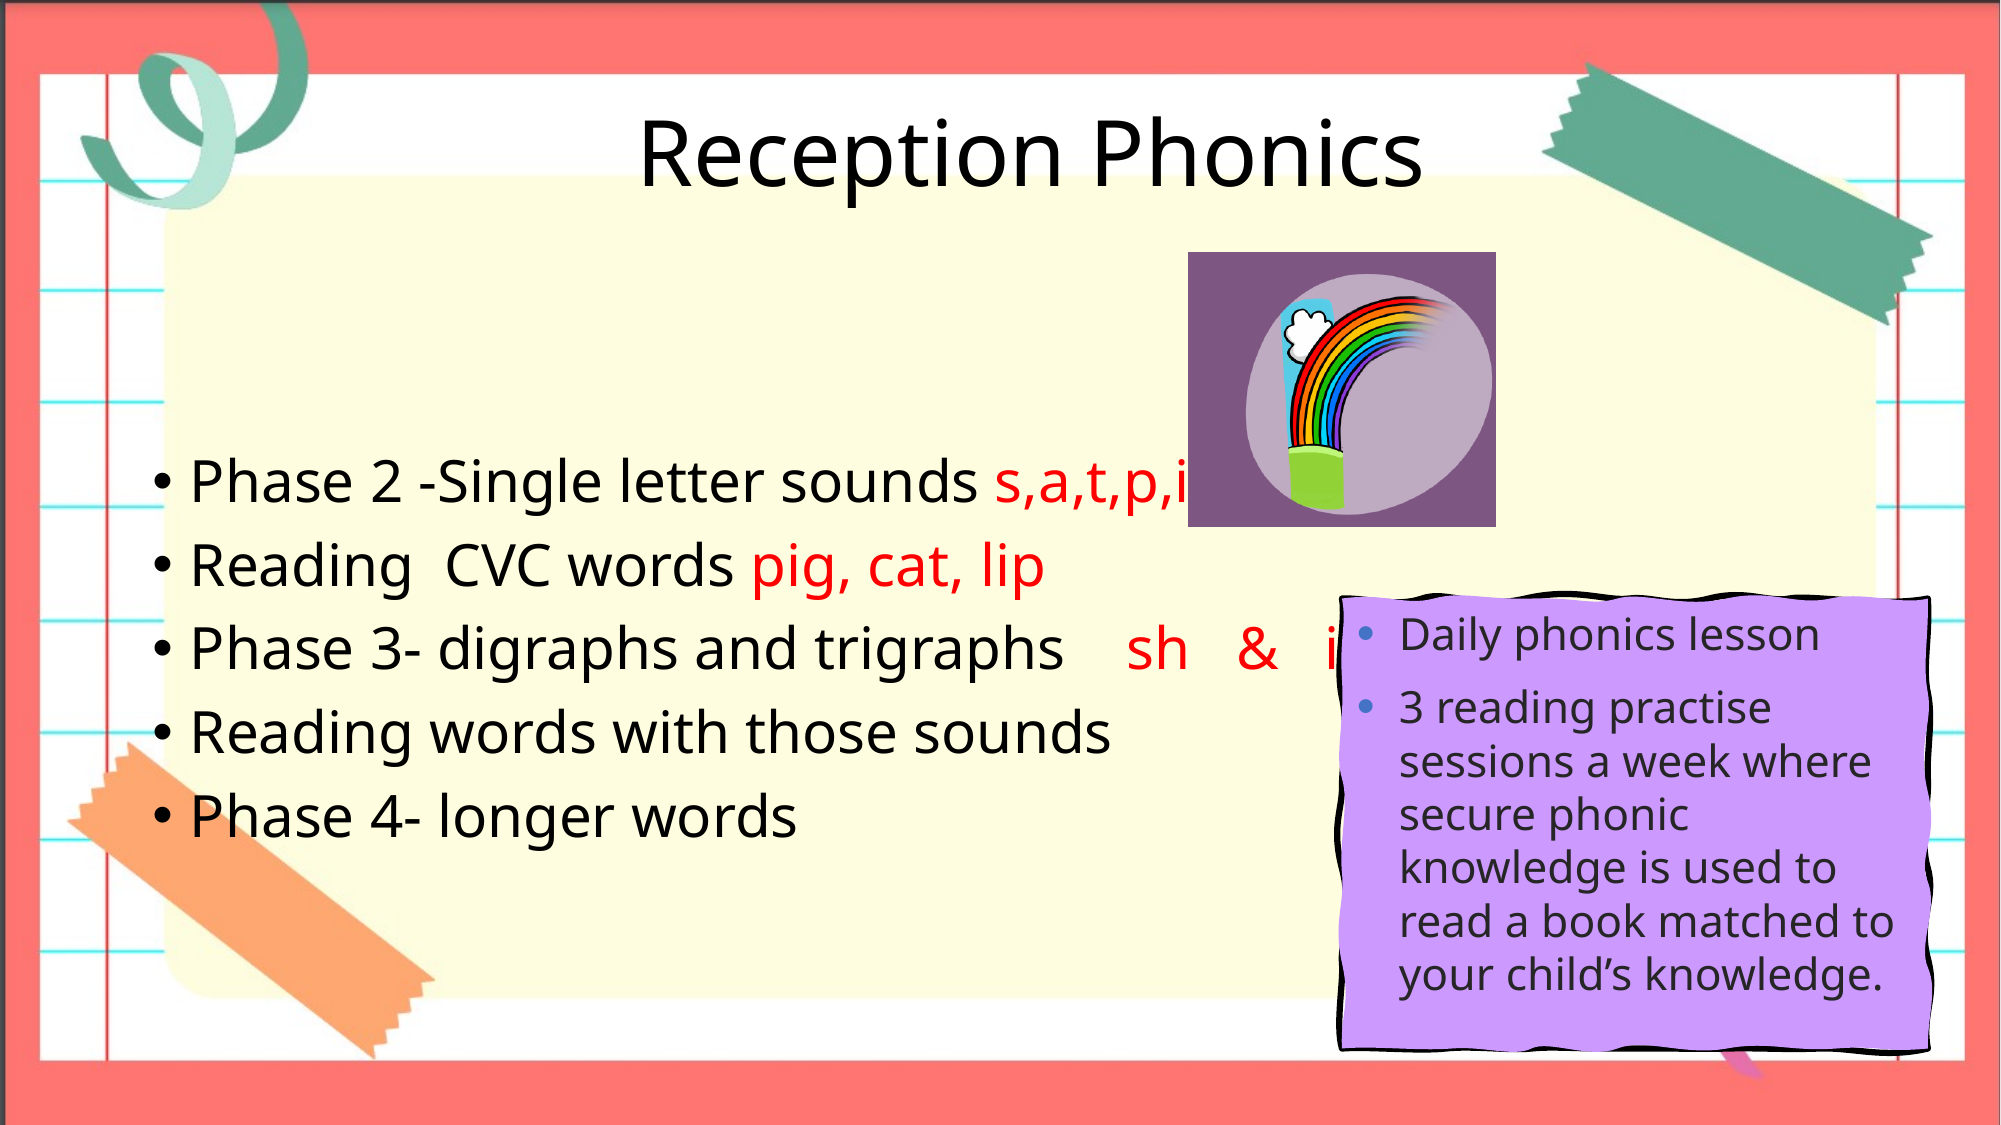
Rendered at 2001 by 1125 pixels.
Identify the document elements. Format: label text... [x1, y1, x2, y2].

text_box Daily phonics lesson 3 reading practise sessions a week where secure phonic knowledge is used to read a book matched to your child’s knowledge. [1337, 593, 1933, 1053]
picture [0, 0, 2001, 1125]
title Reception Phonics [621, 48, 2000, 266]
list Phase 2 -Single letter sounds s,a,t,p,i,n Reading CVC words pig, cat, lip Phase 3- digraphs and trigraphs sh & igh Reading words with those sounds Phase 4- longer words [137, 444, 1863, 1125]
